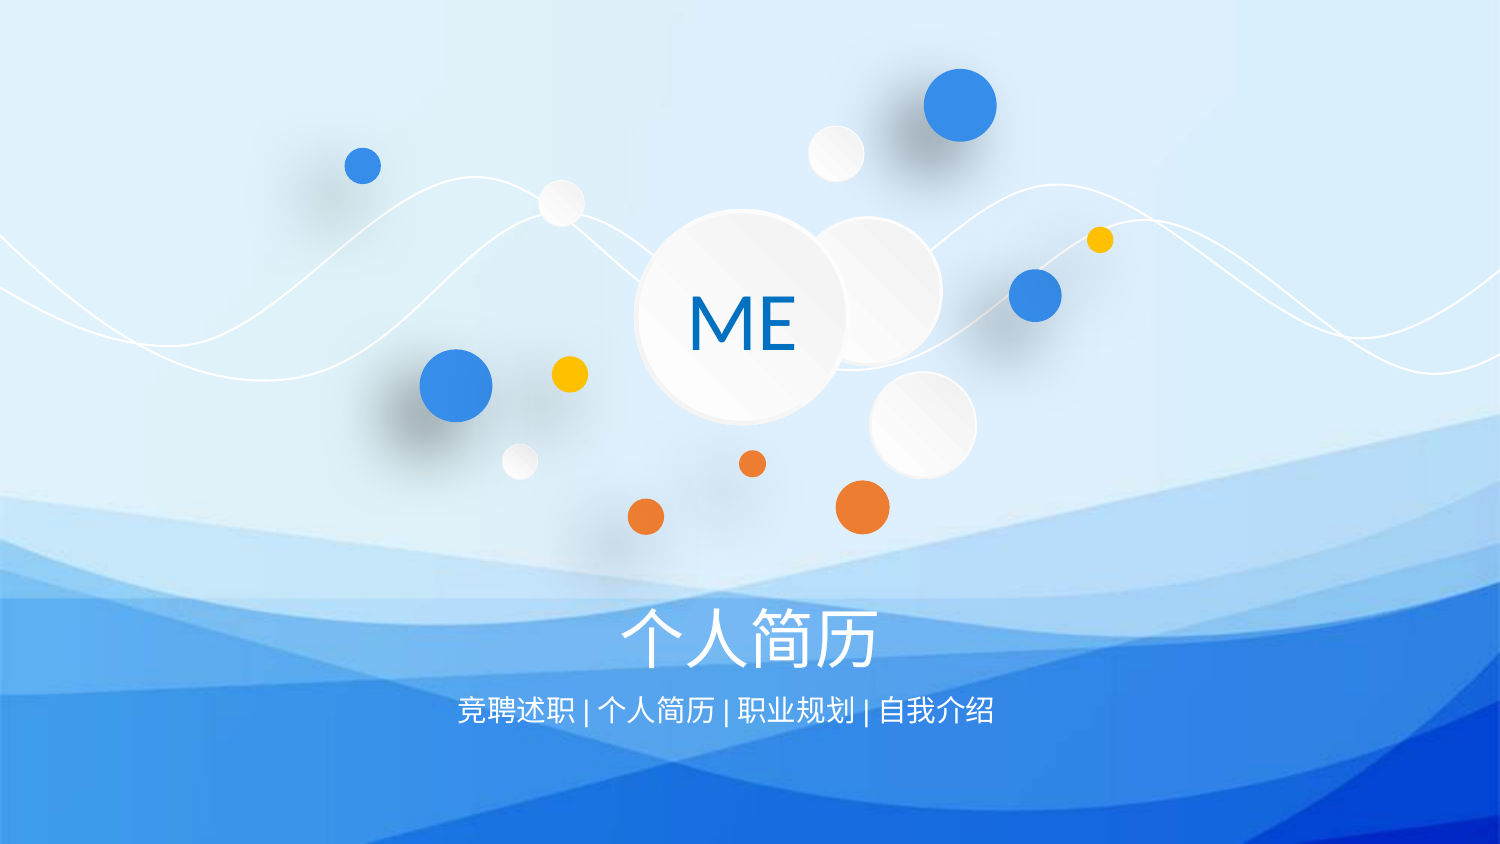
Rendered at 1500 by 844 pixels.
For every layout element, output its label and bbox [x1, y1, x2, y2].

text_box [1087, 226, 1114, 254]
text_box [419, 349, 493, 423]
text_box [807, 125, 865, 183]
text_box [538, 180, 585, 227]
picture [0, 0, 1500, 844]
text_box [551, 356, 589, 393]
text_box [633, 208, 851, 426]
text_box [851, 216, 943, 366]
text_box [344, 147, 381, 185]
text_box [869, 371, 977, 479]
text_box [501, 443, 538, 480]
text_box [835, 480, 890, 535]
text_box [738, 450, 767, 478]
text_box [1008, 269, 1062, 323]
text_box [627, 498, 665, 535]
text_box [923, 68, 997, 142]
